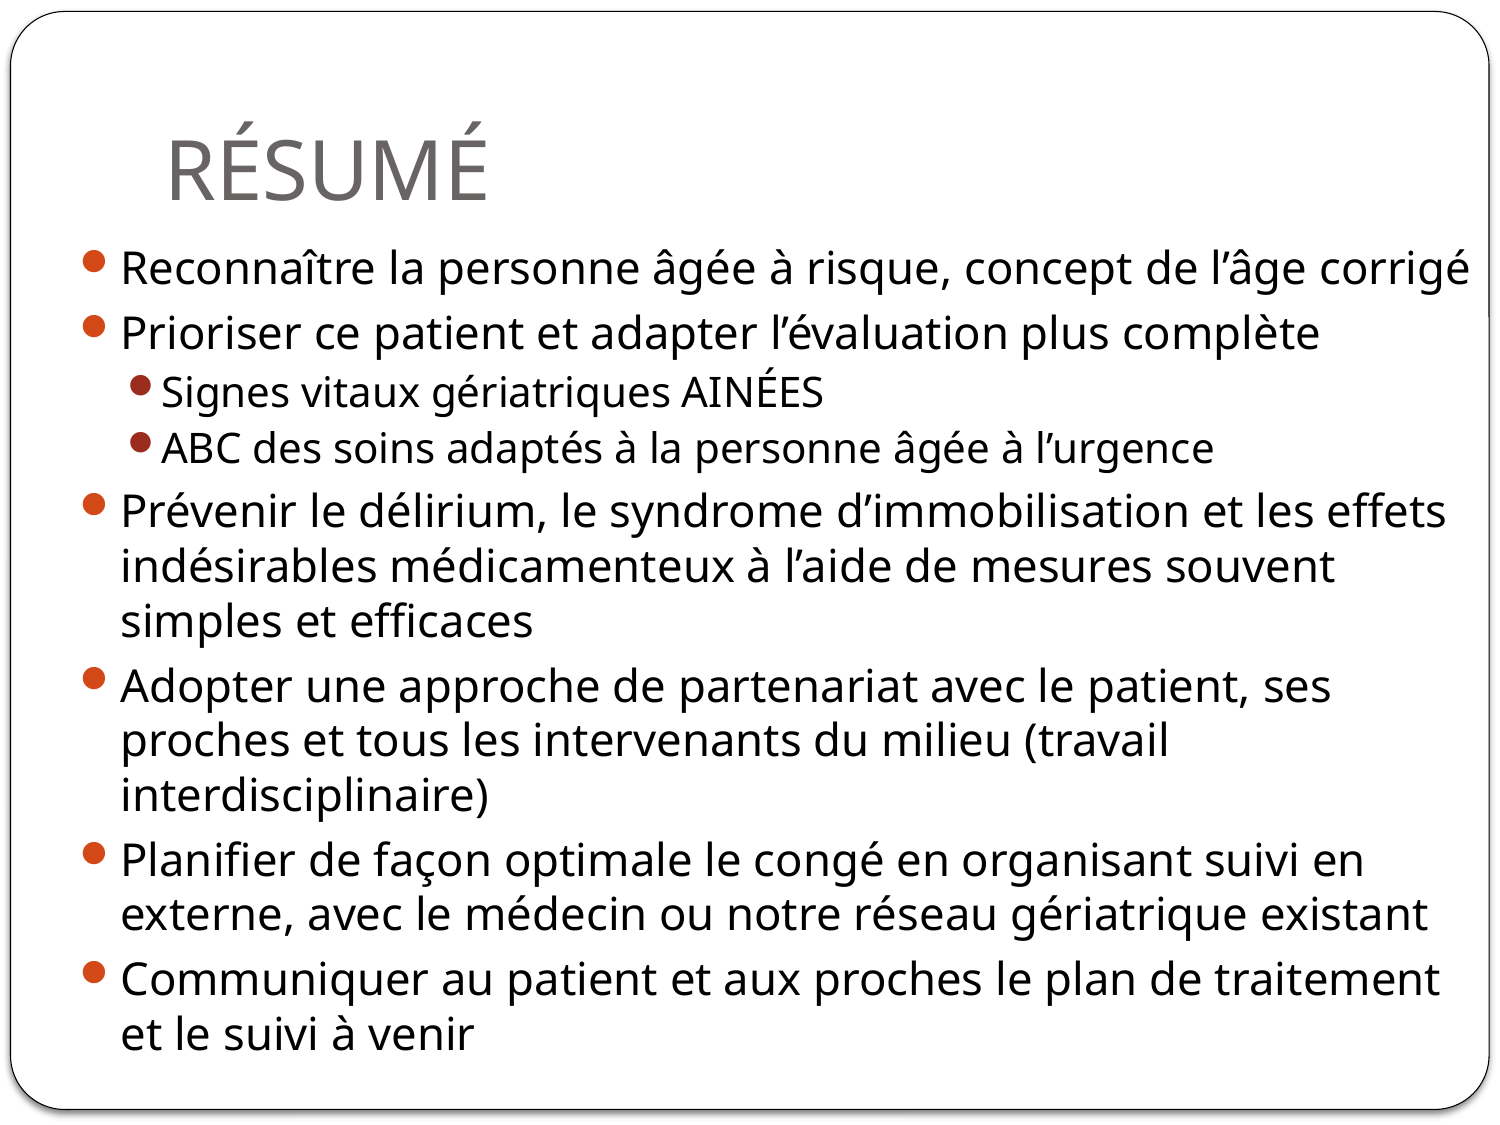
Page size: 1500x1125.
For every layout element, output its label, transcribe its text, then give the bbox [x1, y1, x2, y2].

list Reconnaître la personne âgée à risque, concept de l’âge corrigé Prioriser ce patient et adapter l’évaluation plus complète Signes vitaux gériatriques AINÉES ABC des soins adaptés à la personne âgée à l’urgence Prévenir le délirium, le syndrome d’immobilisation et les effets indésirables médicamenteux à l’aide de mesures souvent simples et efficaces Adopter une approche de partenariat avec le patient, ses proches et tous les intervenants du milieu (travail interdisciplinaire) Planifier de façon optimale le congé en organisant suivi en externe, avec le médecin ou notre réseau gériatrique existant Communiquer au patient et aux proches le plan de traitement et le suivi à venir [64, 231, 1500, 1094]
title RÉSUMÉ [150, 45, 1425, 231]
